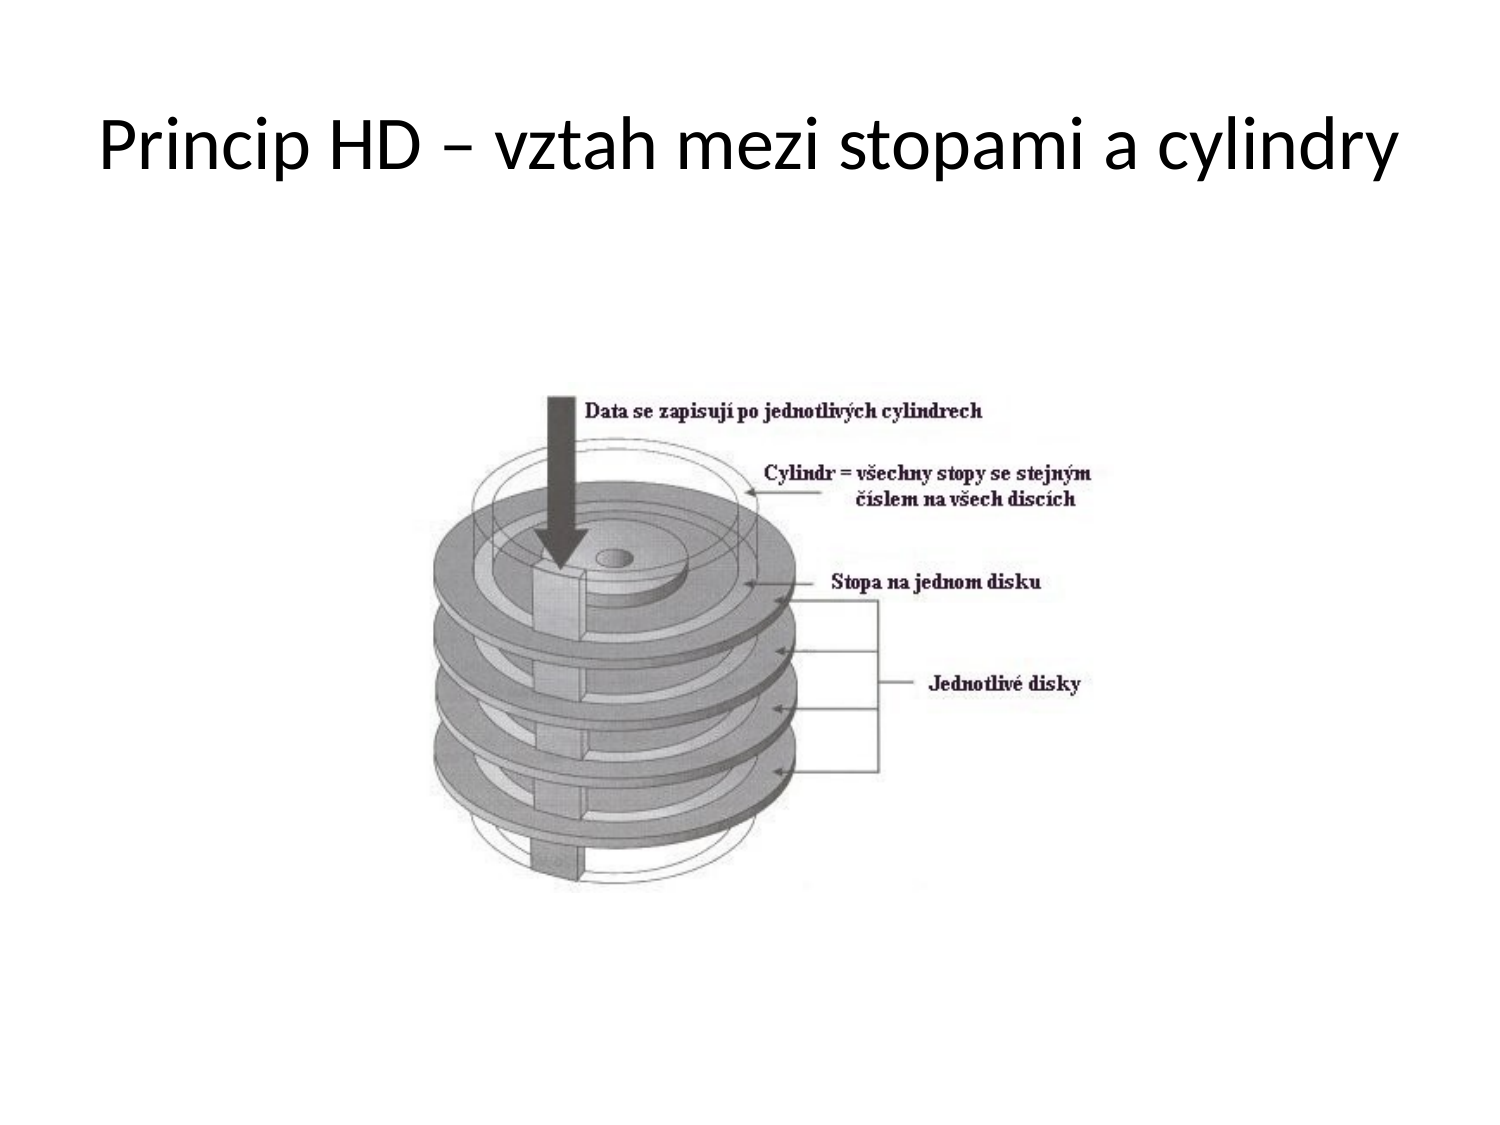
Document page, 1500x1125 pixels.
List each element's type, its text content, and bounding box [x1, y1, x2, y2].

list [374, 382, 1114, 894]
title Princip HD – vztah mezi stopami a cylindry [75, 45, 1425, 233]
